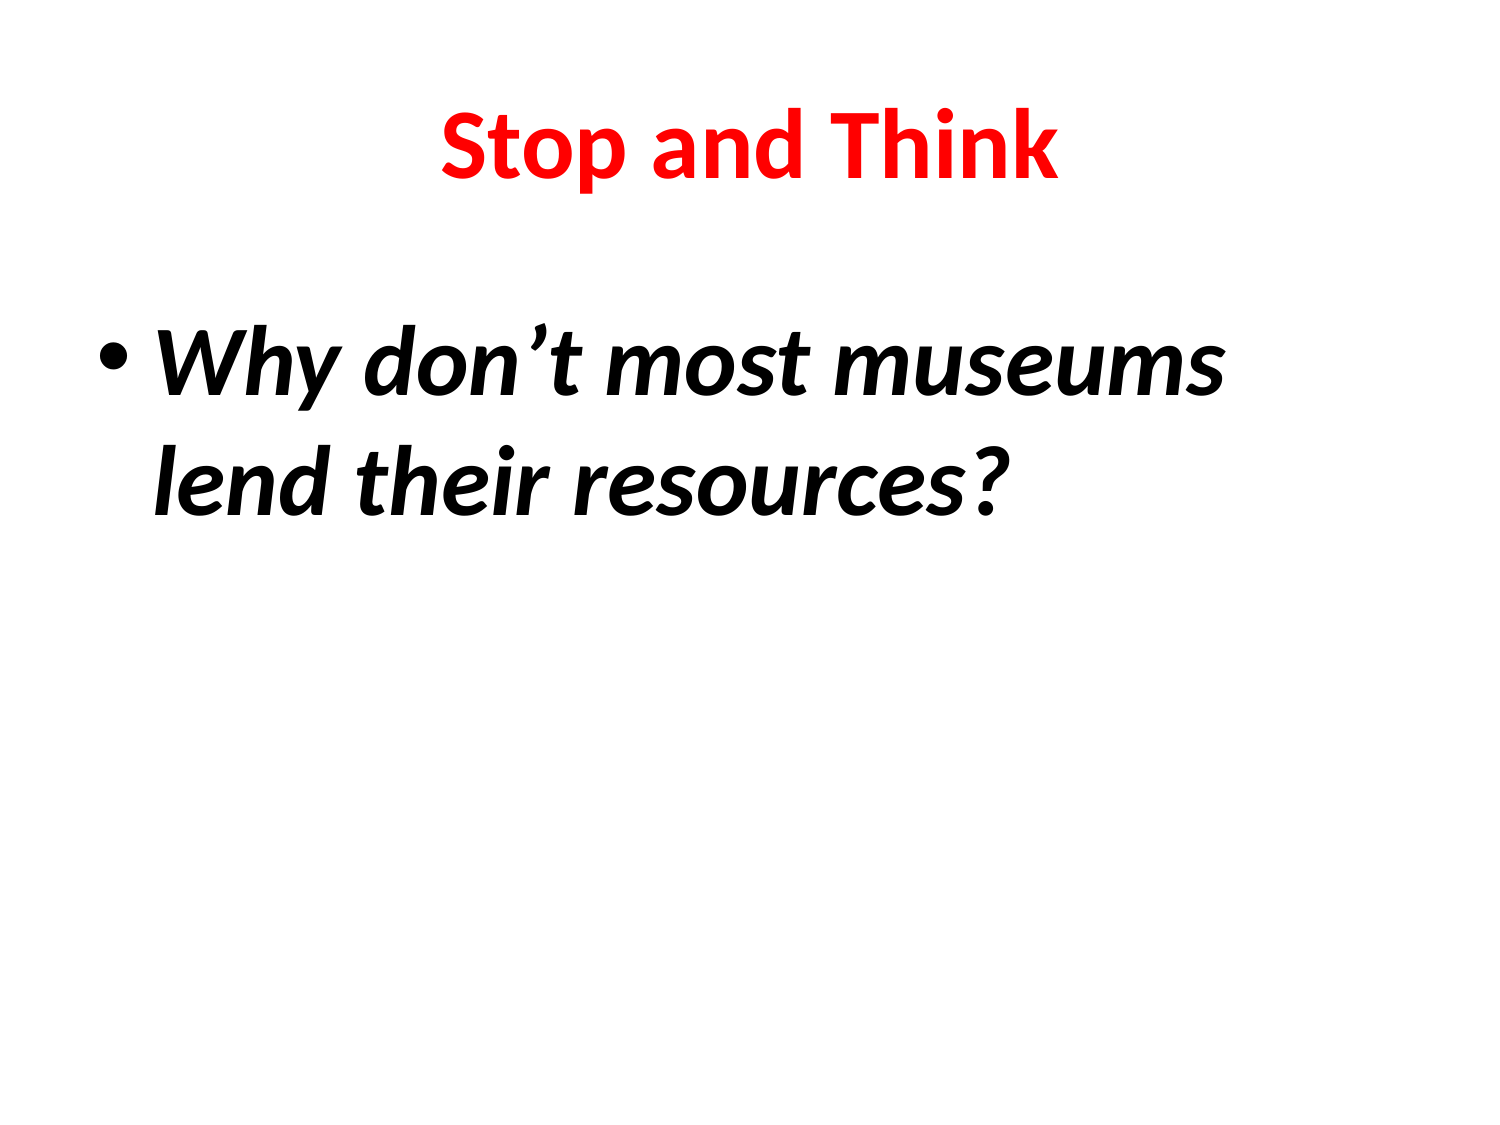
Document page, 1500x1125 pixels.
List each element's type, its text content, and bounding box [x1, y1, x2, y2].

title Stop and Think [75, 45, 1425, 233]
list Why don’t most museums lend their resources? [81, 287, 1432, 968]
